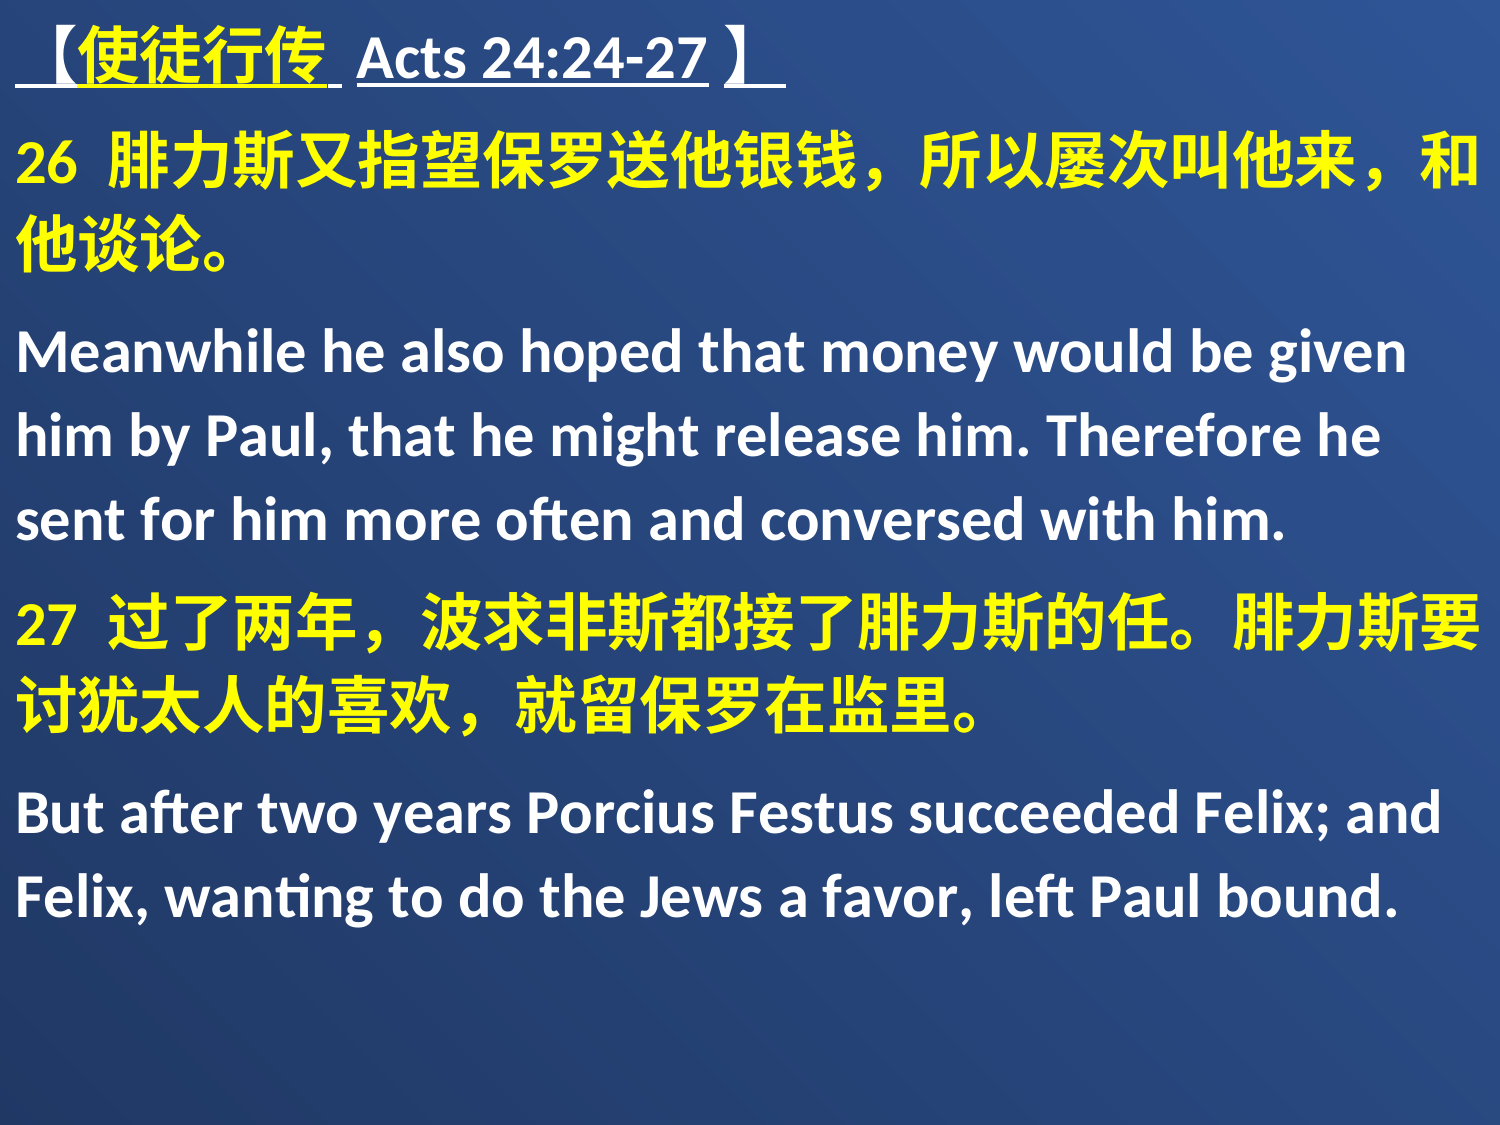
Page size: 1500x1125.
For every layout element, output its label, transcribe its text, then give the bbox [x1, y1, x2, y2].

subtitle 【使徒行传 Acts 24:24-27】 26 腓力斯又指望保罗送他银钱，所以屡次叫他来，和他谈论。 Meanwhile he also hoped that money would be given him by Paul, that he might release him. Therefore he sent for him more often and conversed with him. 27 过了两年，波求非斯都接了腓力斯的任。腓力斯要讨犹太人的喜欢，就留保罗在监里。 But after two years Porcius Festus succeeded Felix; and Felix, wanting to do the Jews a favor, left Paul bound. [0, 0, 1500, 1125]
